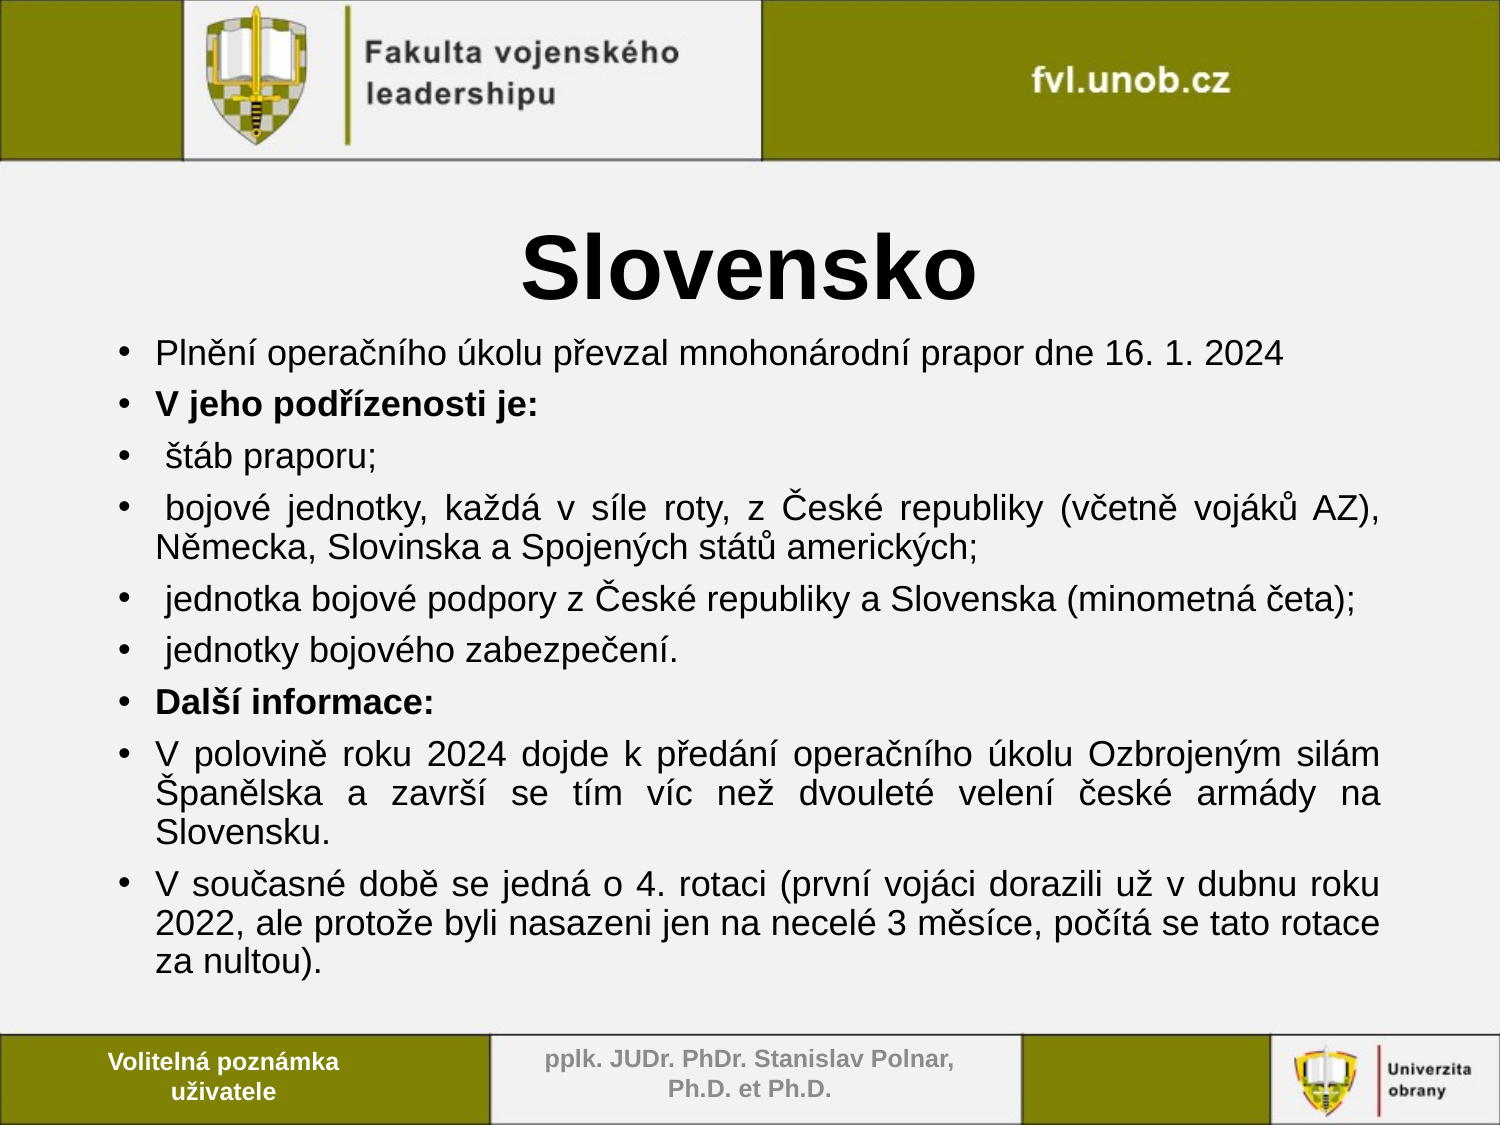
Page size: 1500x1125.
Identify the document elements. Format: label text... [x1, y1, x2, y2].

slide_number Volitelná poznámka uživatele [55, 1045, 393, 1106]
picture [0, 0, 1500, 1125]
footer pplk. JUDr. PhDr. Stanislav Polnar, Ph.D. et Ph.D. [496, 1042, 1004, 1103]
title Slovensko [103, 190, 1397, 326]
list Plnění operačního úkolu převzal mnohonárodní prapor dne 16. 1. 2024 V jeho podřízenosti je: štáb praporu; bojové jednotky, každá v síle roty, z České republiky (včetně vojáků AZ), Německa, Slovinska a Spojených států amerických; jednotka bojové podpory z České republiky a Slovenska (minometná četa); jednotky bojového zabezpečení. Další informace: V polovině roku 2024 dojde k předání operačního úkolu Ozbrojeným silám Španělska a završí se tím víc než dvouleté velení české armády na Slovensku. V současné době se jedná o 4. rotaci (první vojáci dorazili už v dubnu roku 2022, ale protože byli nasazeni jen na necelé 3 měsíce, počítá se tato rotace za nultou). [103, 326, 1397, 1014]
